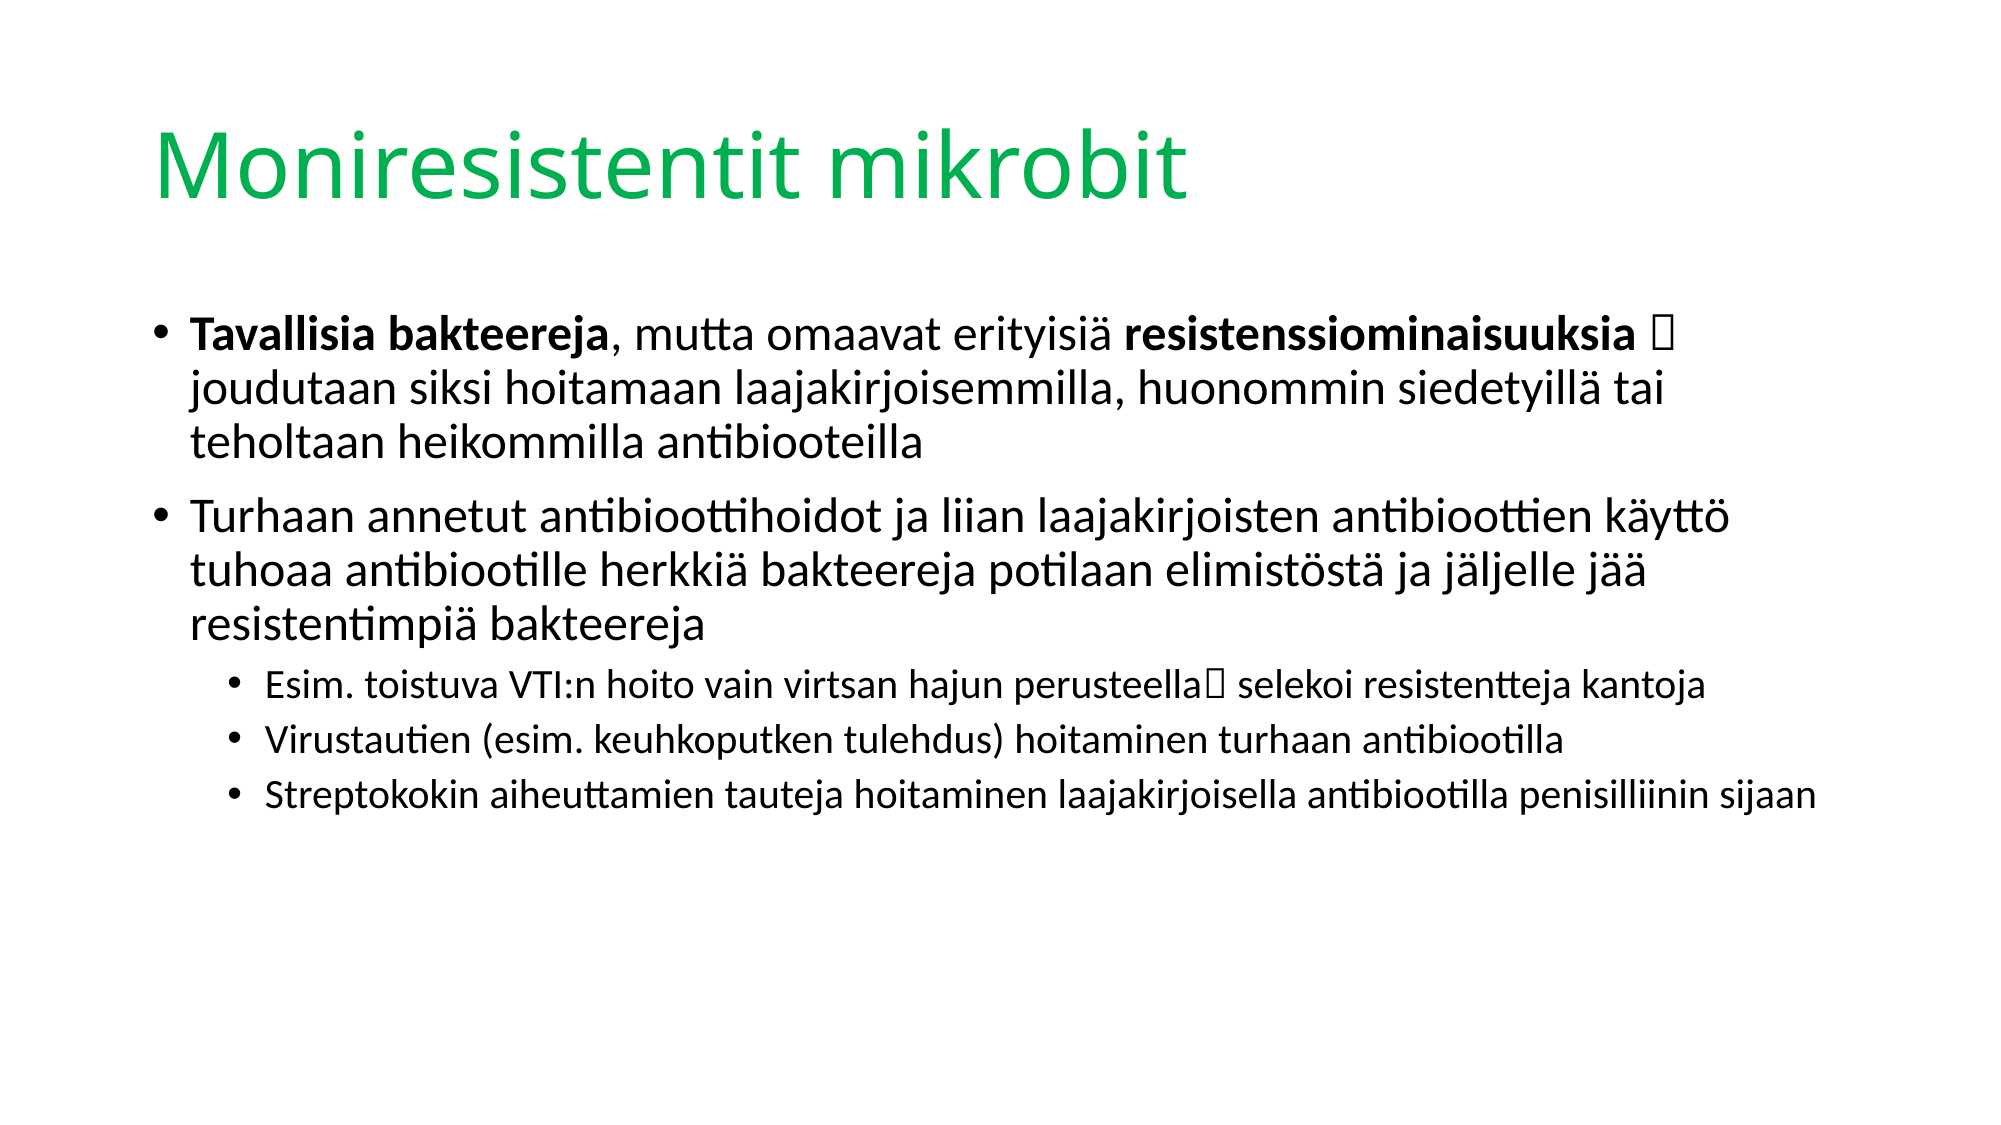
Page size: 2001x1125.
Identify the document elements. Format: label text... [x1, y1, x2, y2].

title Moniresistentit mikrobit [137, 59, 1863, 278]
list Tavallisia bakteereja, mutta omaavat erityisiä resistenssiominaisuuksia  joudutaan siksi hoitamaan laajakirjoisemmilla, huonommin siedetyillä tai teholtaan heikommilla antibiooteilla Turhaan annetut antibioottihoidot ja liian laajakirjoisten antibioottien käyttö tuhoaa antibiootille herkkiä bakteereja potilaan elimistöstä ja jäljelle jää resistentimpiä bakteereja Esim. toistuva VTI:n hoito vain virtsan hajun perusteella selekoi resistentteja kantoja Virustautien (esim. keuhkoputken tulehdus) hoitaminen turhaan antibiootilla Streptokokin aiheuttamien tauteja hoitaminen laajakirjoisella antibiootilla penisilliinin sijaan [137, 299, 1863, 1014]
